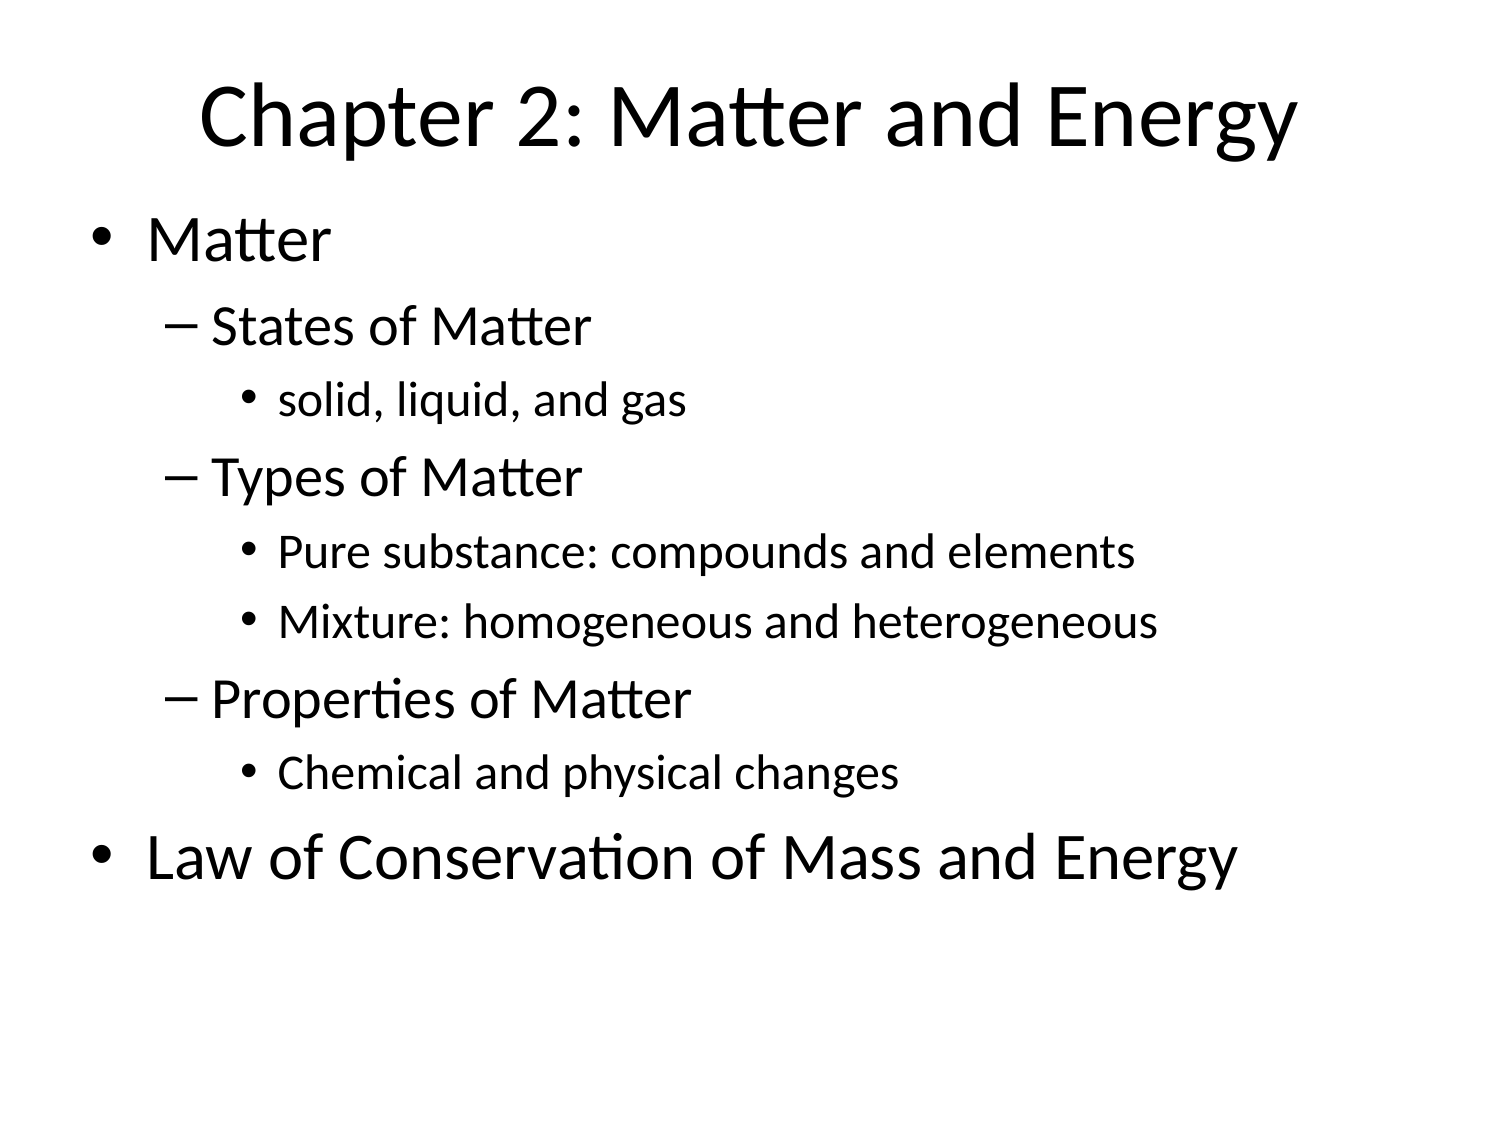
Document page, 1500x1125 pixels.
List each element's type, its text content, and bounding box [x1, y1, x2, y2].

title Chapter 2: Matter and Energy [75, 45, 1425, 175]
list Matter States of Matter solid, liquid, and gas Types of Matter Pure substance: compounds and elements Mixture: homogeneous and heterogeneous Properties of Matter Chemical and physical changes Law of Conservation of Mass and Energy [75, 187, 1425, 1005]
